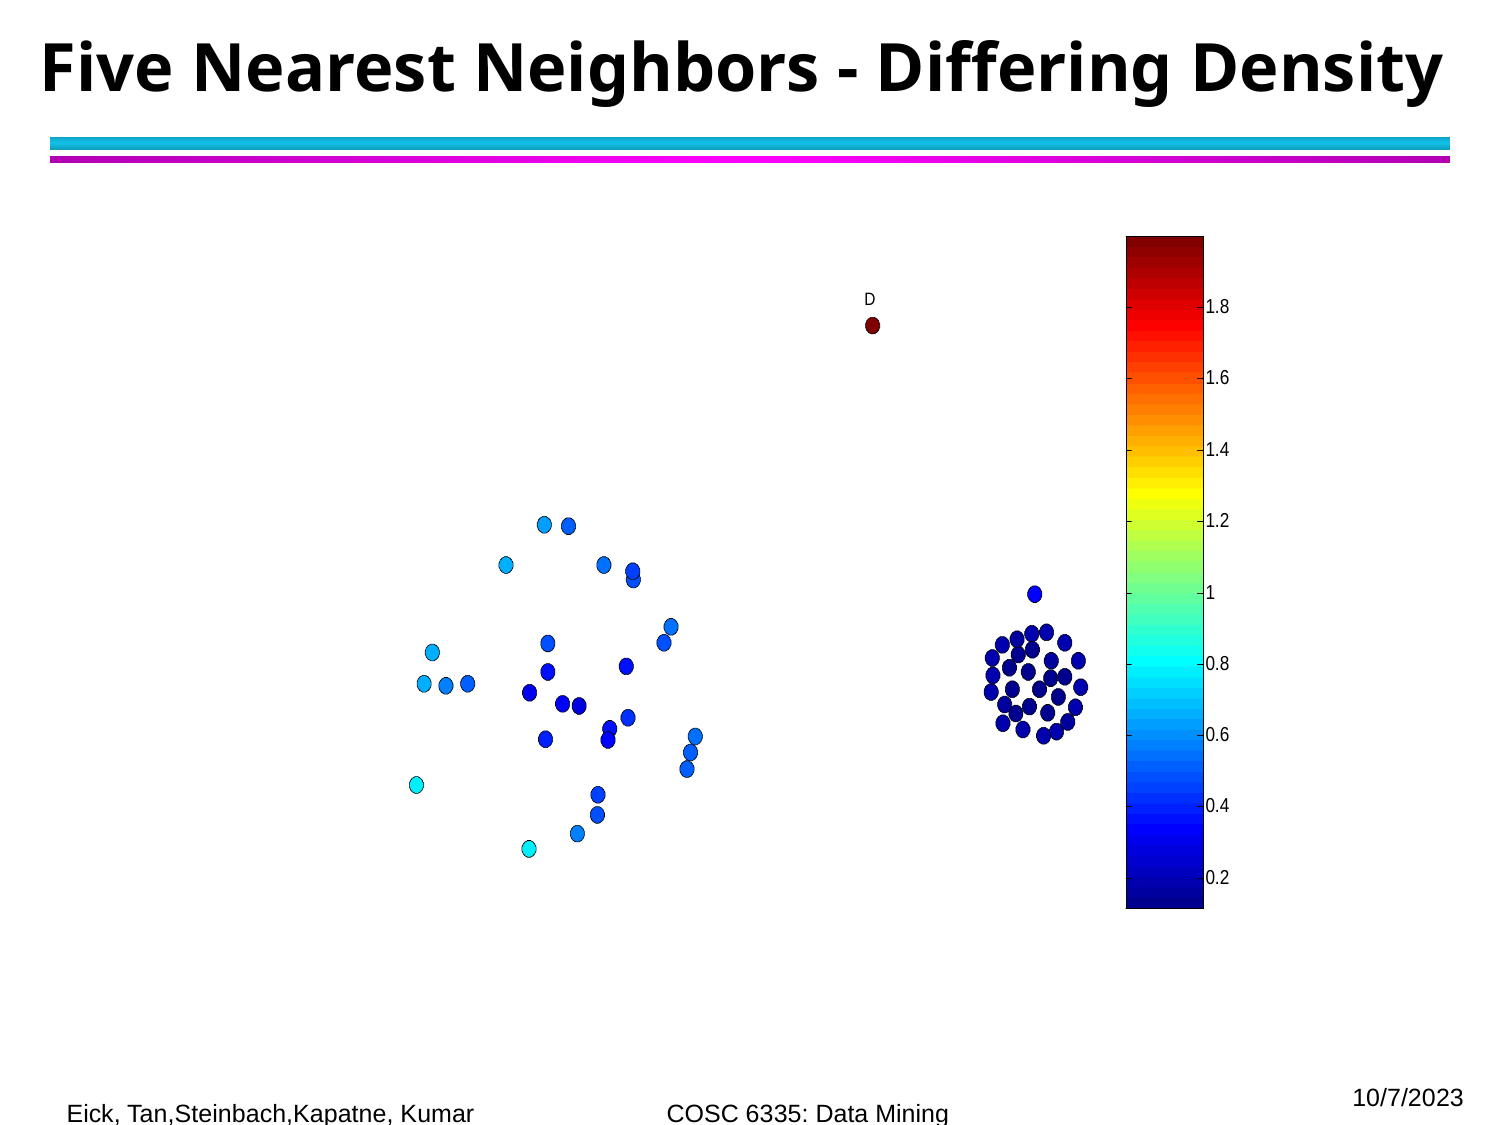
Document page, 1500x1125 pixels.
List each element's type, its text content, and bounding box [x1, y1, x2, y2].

picture [149, 174, 1347, 1000]
title Five Nearest Neighbors - Differing Density [24, 24, 1475, 113]
